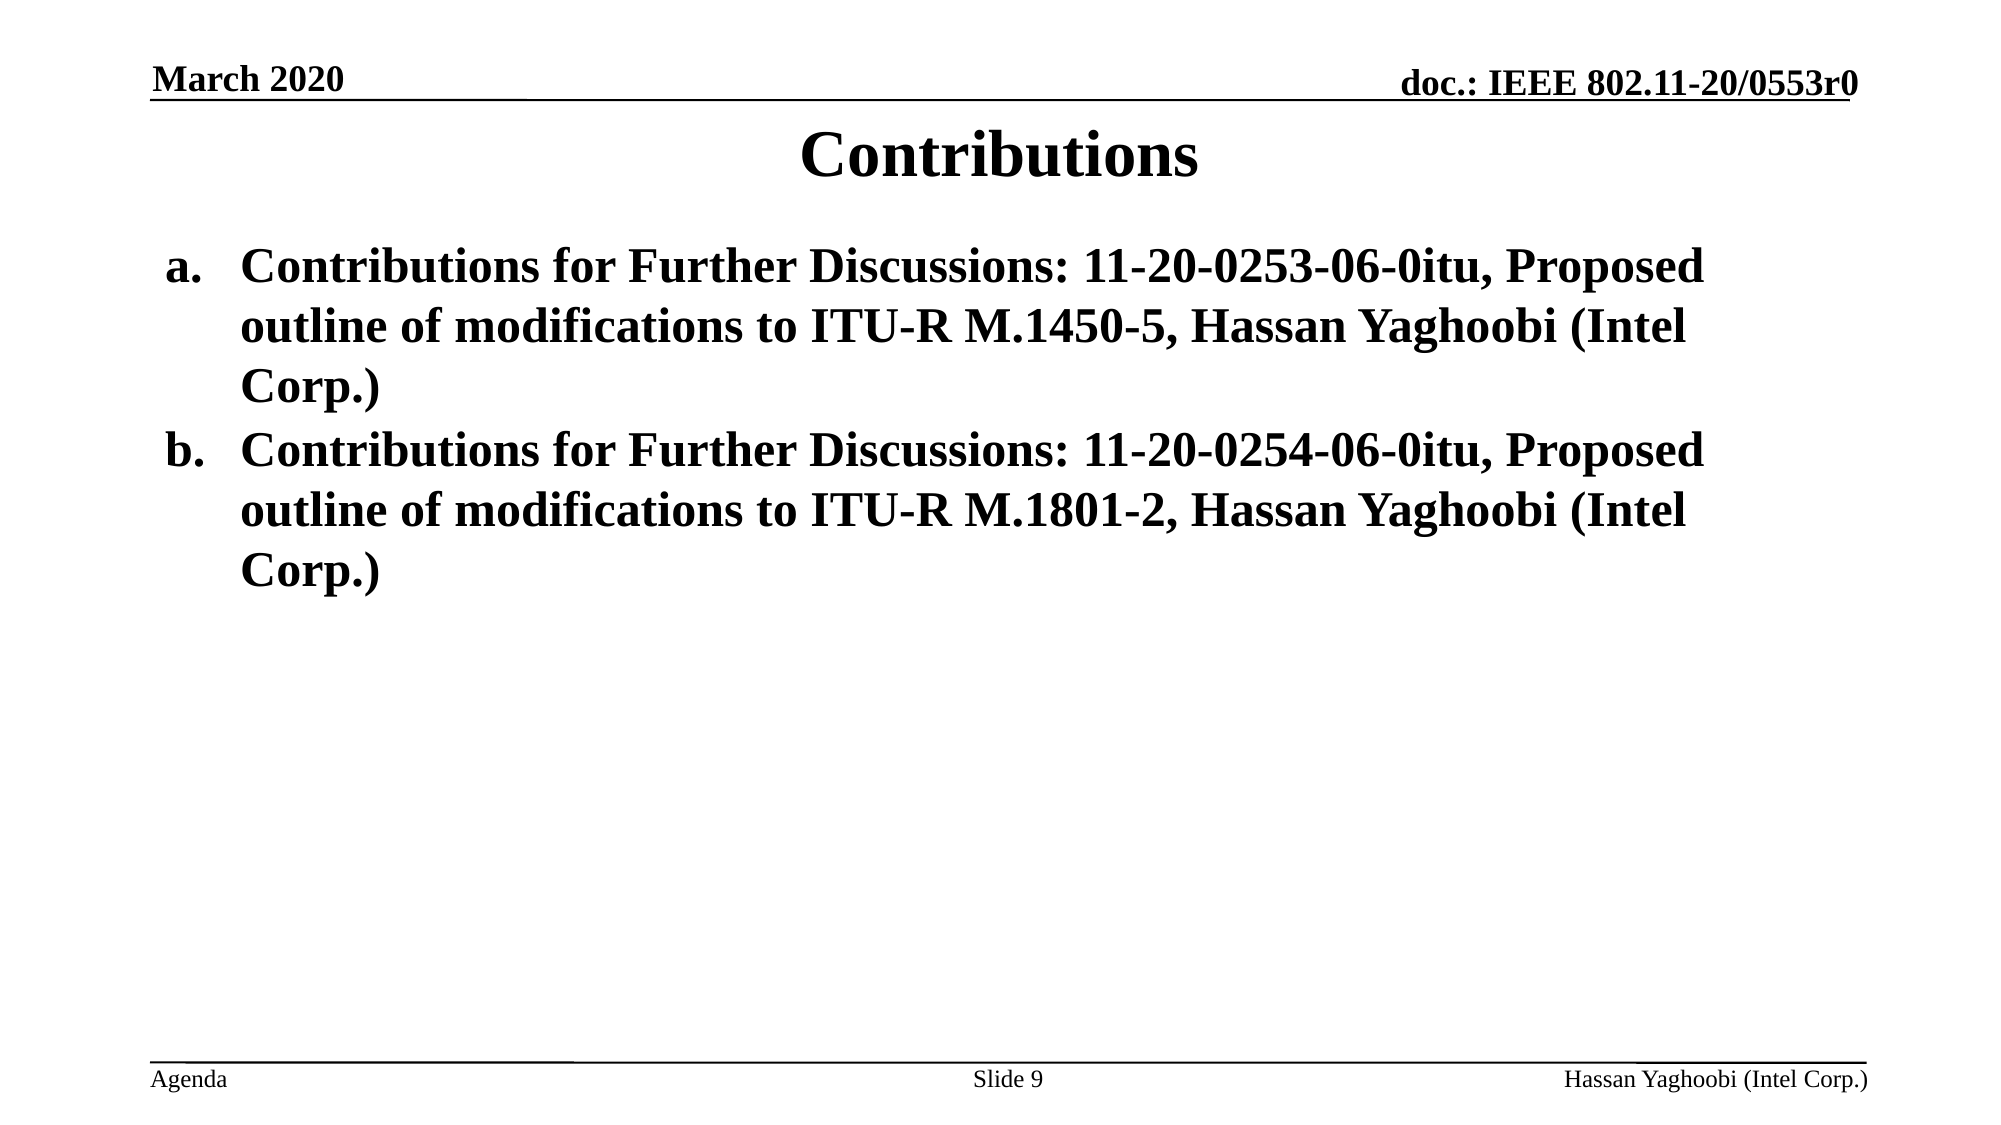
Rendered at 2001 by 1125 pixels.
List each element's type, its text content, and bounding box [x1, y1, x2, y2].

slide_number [152, 54, 563, 100]
title Contributions [149, 112, 1850, 188]
list Contributions for Further Discussions: 11-20-0253-06-0itu, Proposed outline of modifications to ITU-R M.1450-5, Hassan Yaghoobi (Intel Corp.) Contributions for Further Discussions: 11-20-0254-06-0itu, Proposed outline of modifications to ITU-R M.1801-2, Hassan Yaghoobi (Intel Corp.) [149, 224, 1850, 1063]
slide_number Slide 9 [950, 1061, 1067, 1123]
footer Hassan Yaghoobi (Intel Corp.) [1171, 1061, 1869, 1093]
